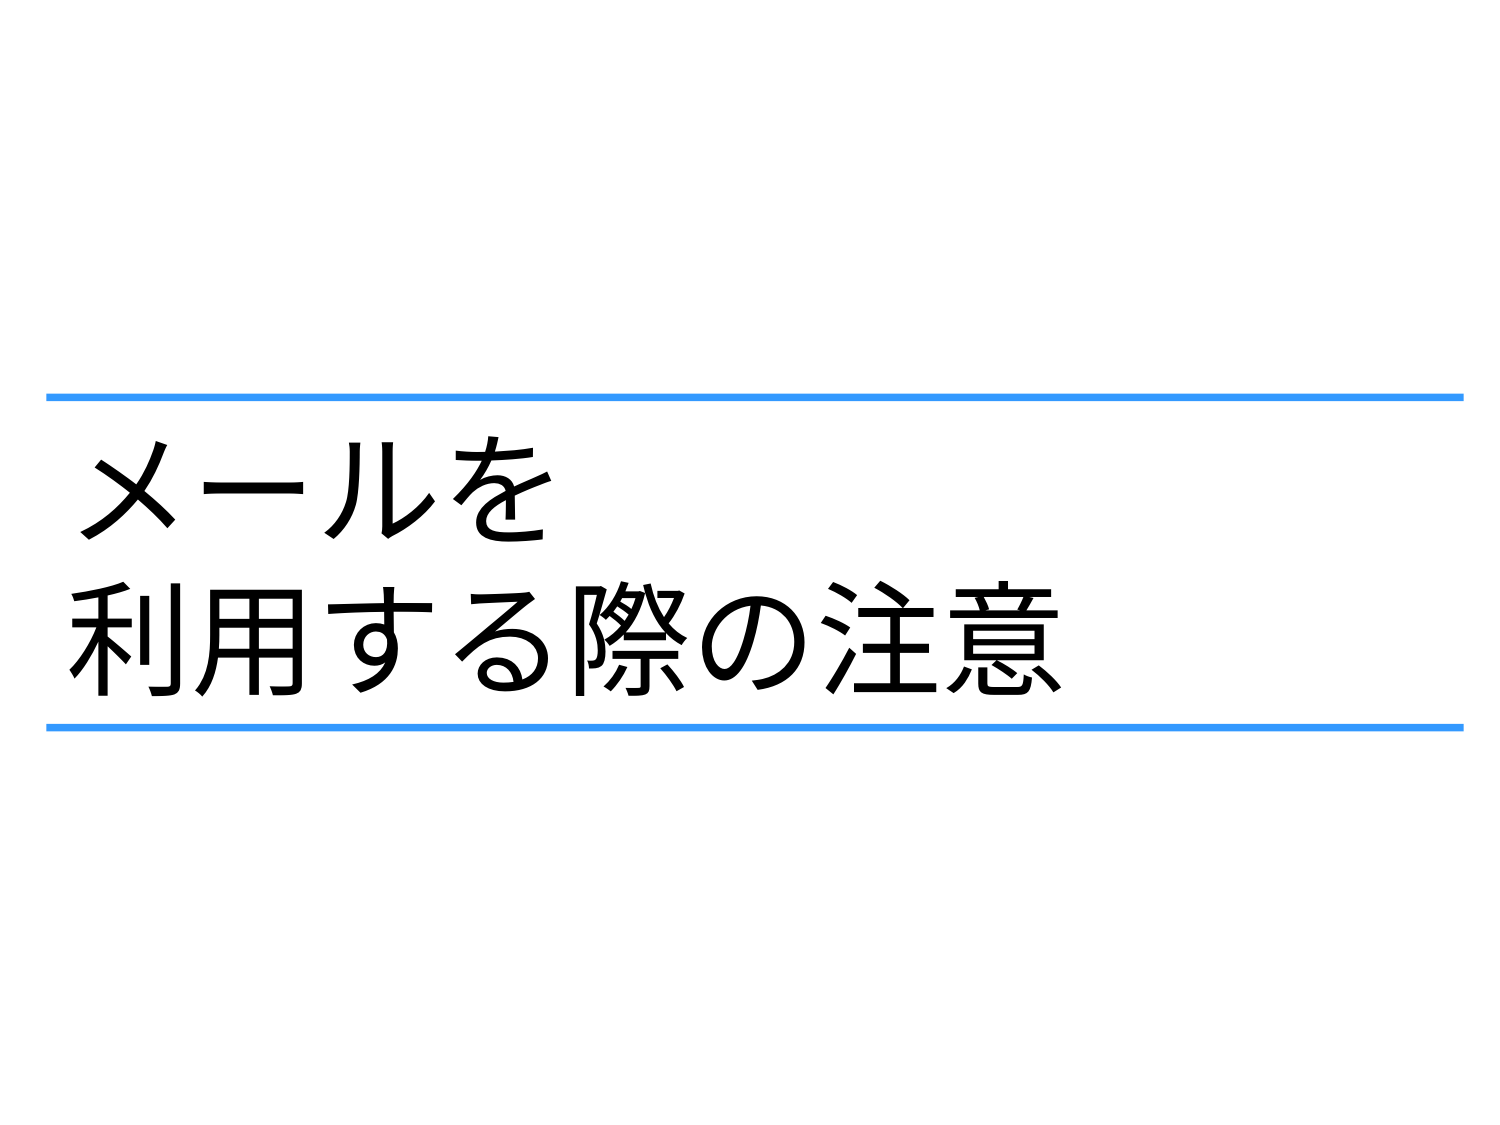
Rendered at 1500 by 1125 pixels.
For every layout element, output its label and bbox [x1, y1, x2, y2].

text_box [46, 393, 1464, 732]
